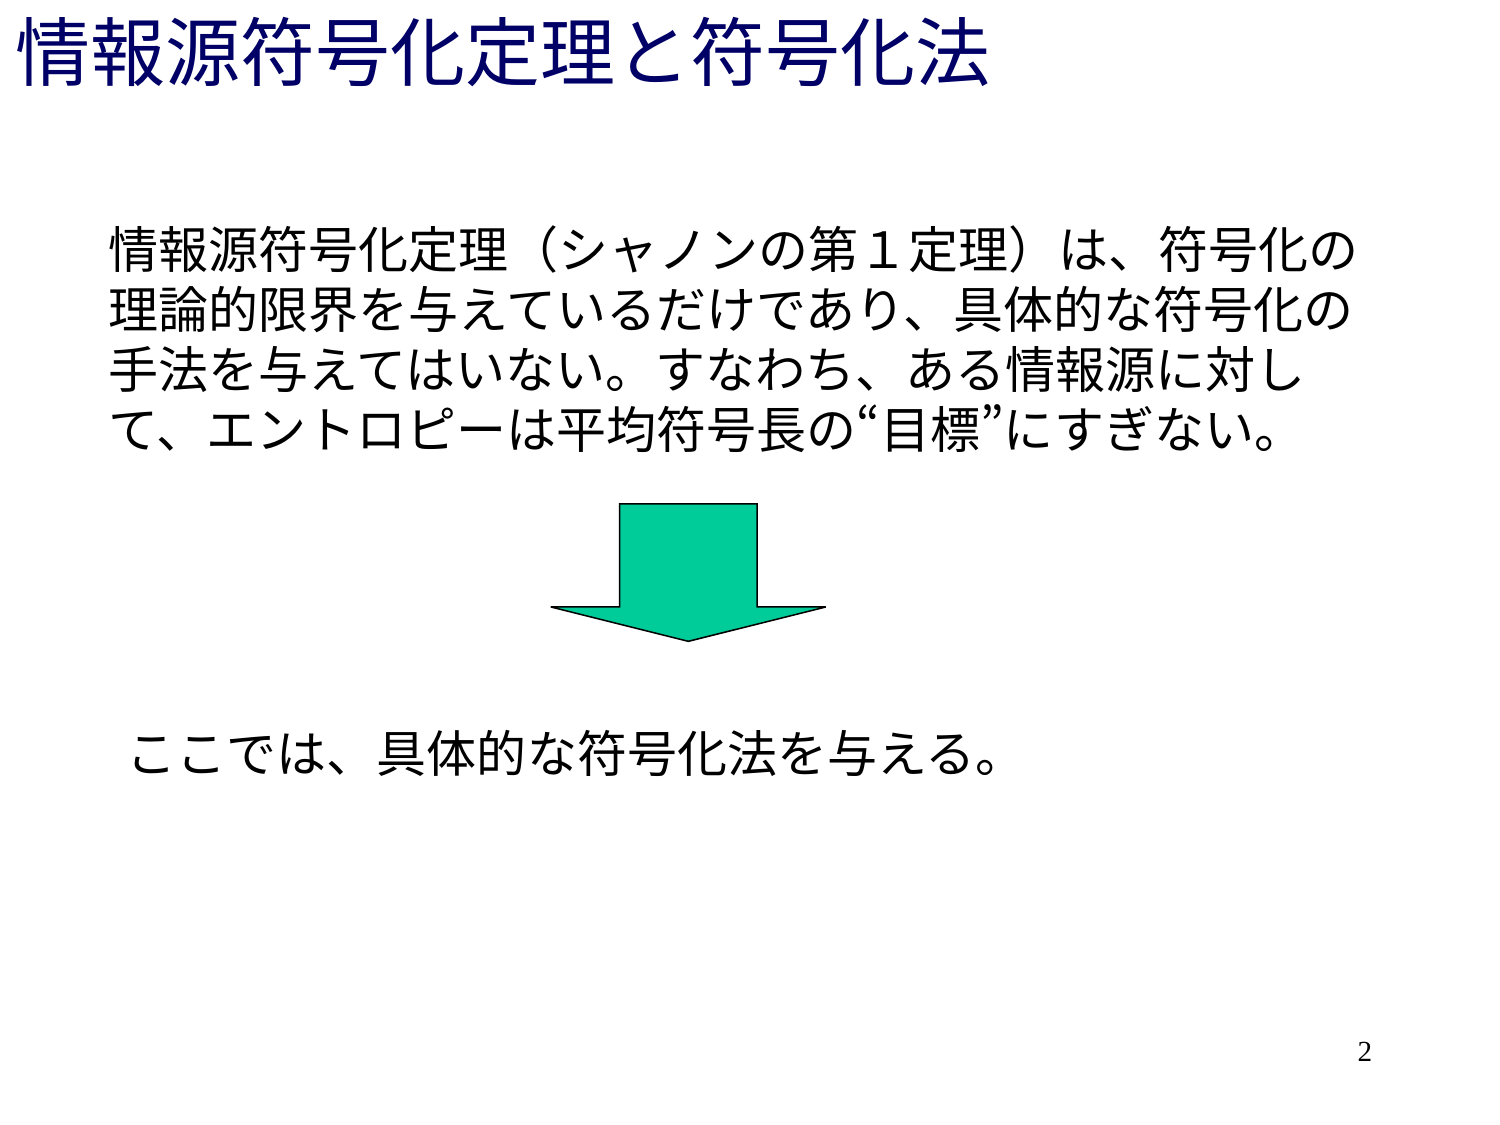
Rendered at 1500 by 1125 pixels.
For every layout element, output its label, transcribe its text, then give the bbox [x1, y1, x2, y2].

text_box [550, 503, 826, 642]
title 情報源符号化定理と符号化法 [0, 0, 1500, 101]
text_box ここでは、具体的な符号化法を与える。 [112, 714, 1041, 790]
text_box 情報源符号化定理（シャノンの第１定理）は、符号化の理論的限界を与えているだけであり、具体的な符号化の手法を与えてはいない。すなわち、ある情報源に対して、エントロピーは平均符号長の“目標”にすぎない。 [93, 210, 1383, 466]
slide_number 2 [1074, 1024, 1388, 1101]
